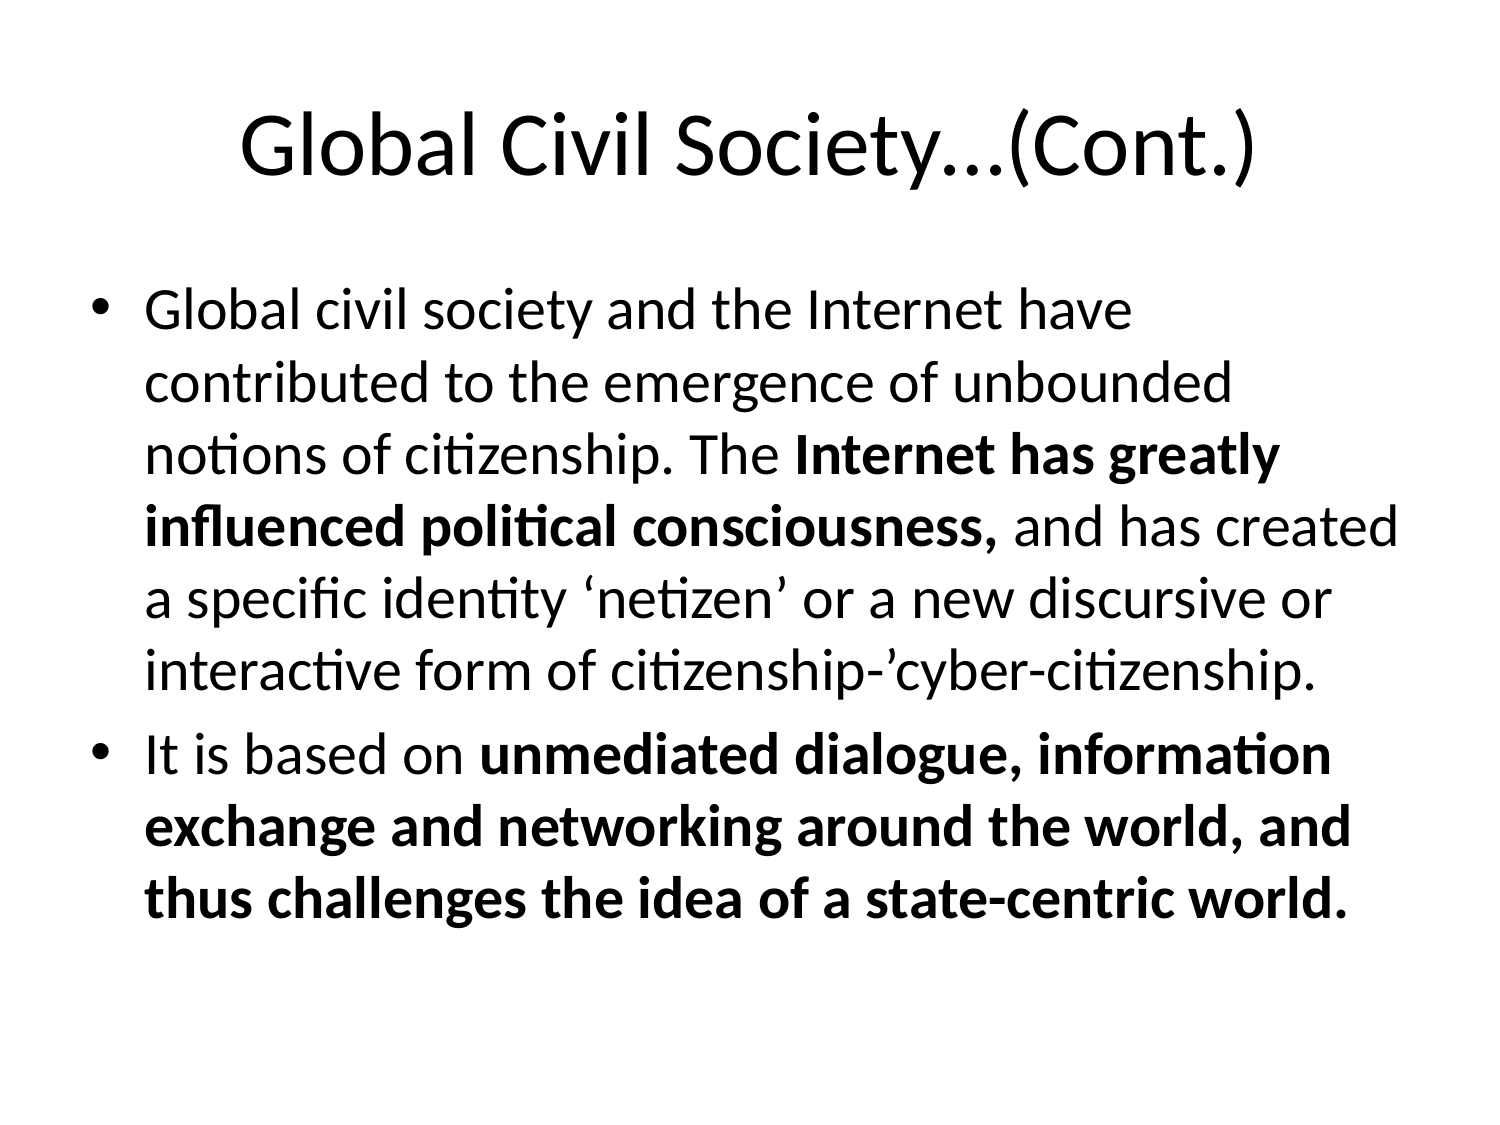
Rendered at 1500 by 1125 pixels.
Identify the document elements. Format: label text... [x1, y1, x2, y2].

list Global civil society and the Internet have contributed to the emergence of unbounded notions of citizenship. The Internet has greatly influenced political consciousness, and has created a specific identity ‘netizen’ or a new discursive or interactive form of citizenship-’cyber-citizenship. It is based on unmediated dialogue, information exchange and networking around the world, and thus challenges the idea of a state-centric world. [75, 262, 1425, 1005]
title Global Civil Society…(Cont.) [75, 45, 1425, 233]
